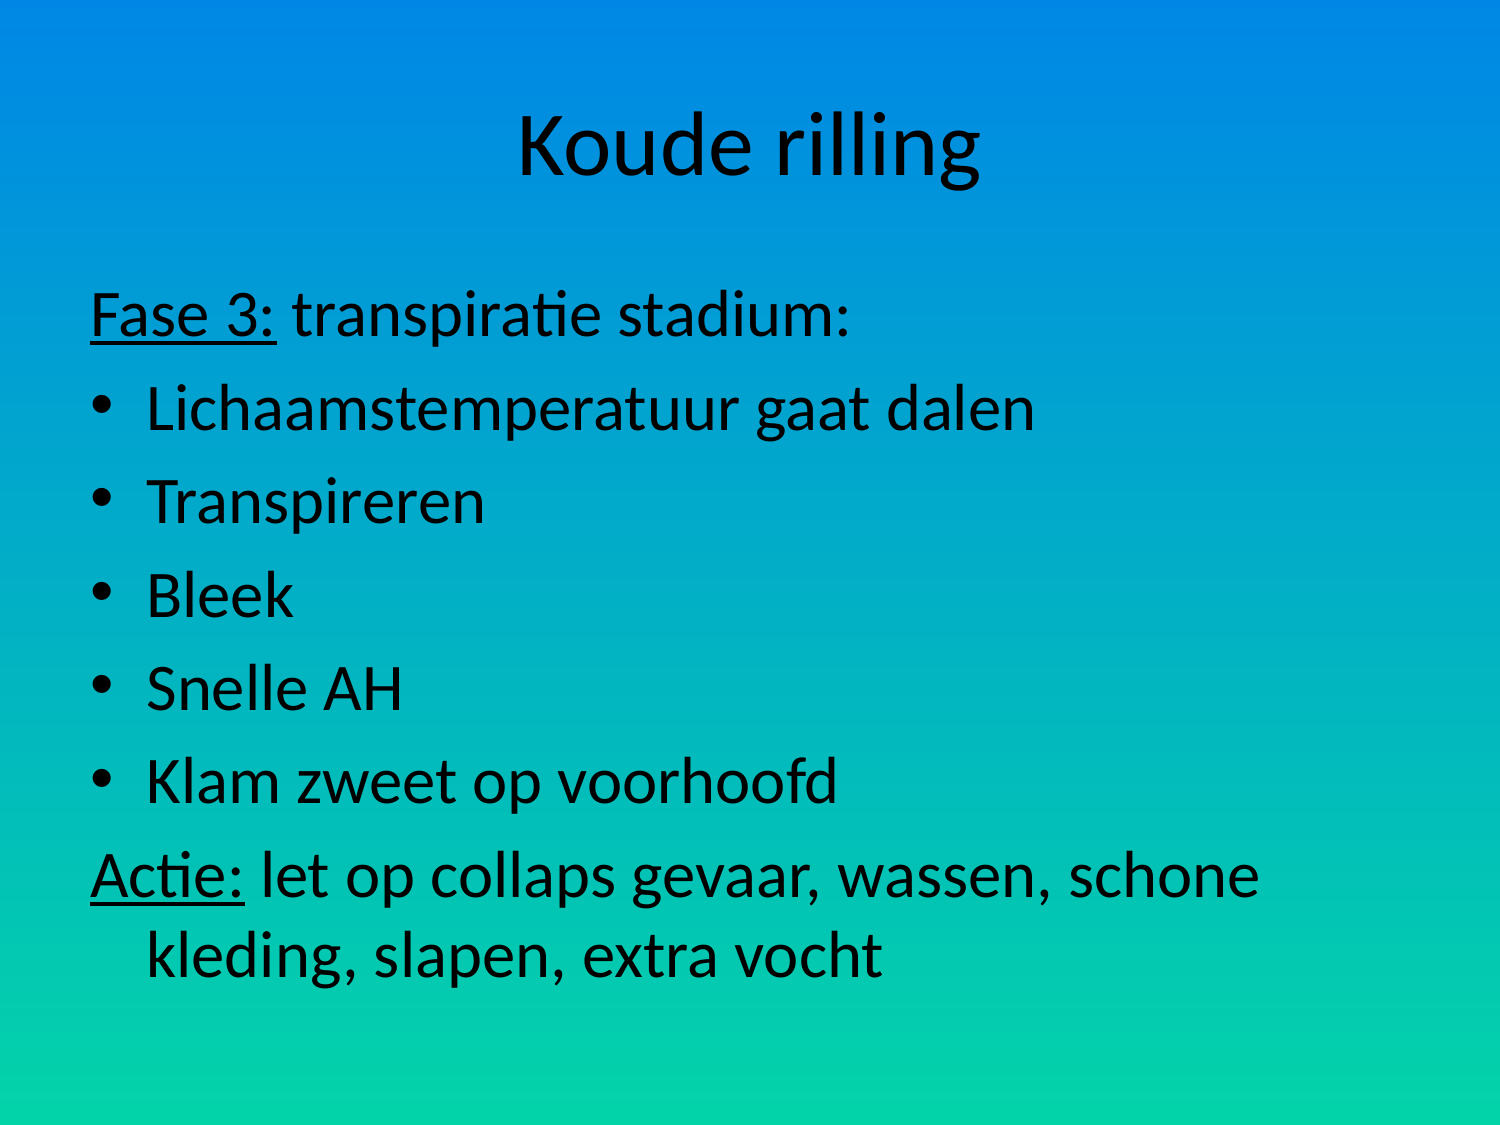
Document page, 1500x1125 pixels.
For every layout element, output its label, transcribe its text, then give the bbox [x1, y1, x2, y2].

title Koude rilling [75, 45, 1425, 233]
list Fase 3: transpiratie stadium: Lichaamstemperatuur gaat dalen Transpireren Bleek Snelle AH Klam zweet op voorhoofd Actie: let op collaps gevaar, wassen, schone kleding, slapen, extra vocht [75, 262, 1425, 1083]
